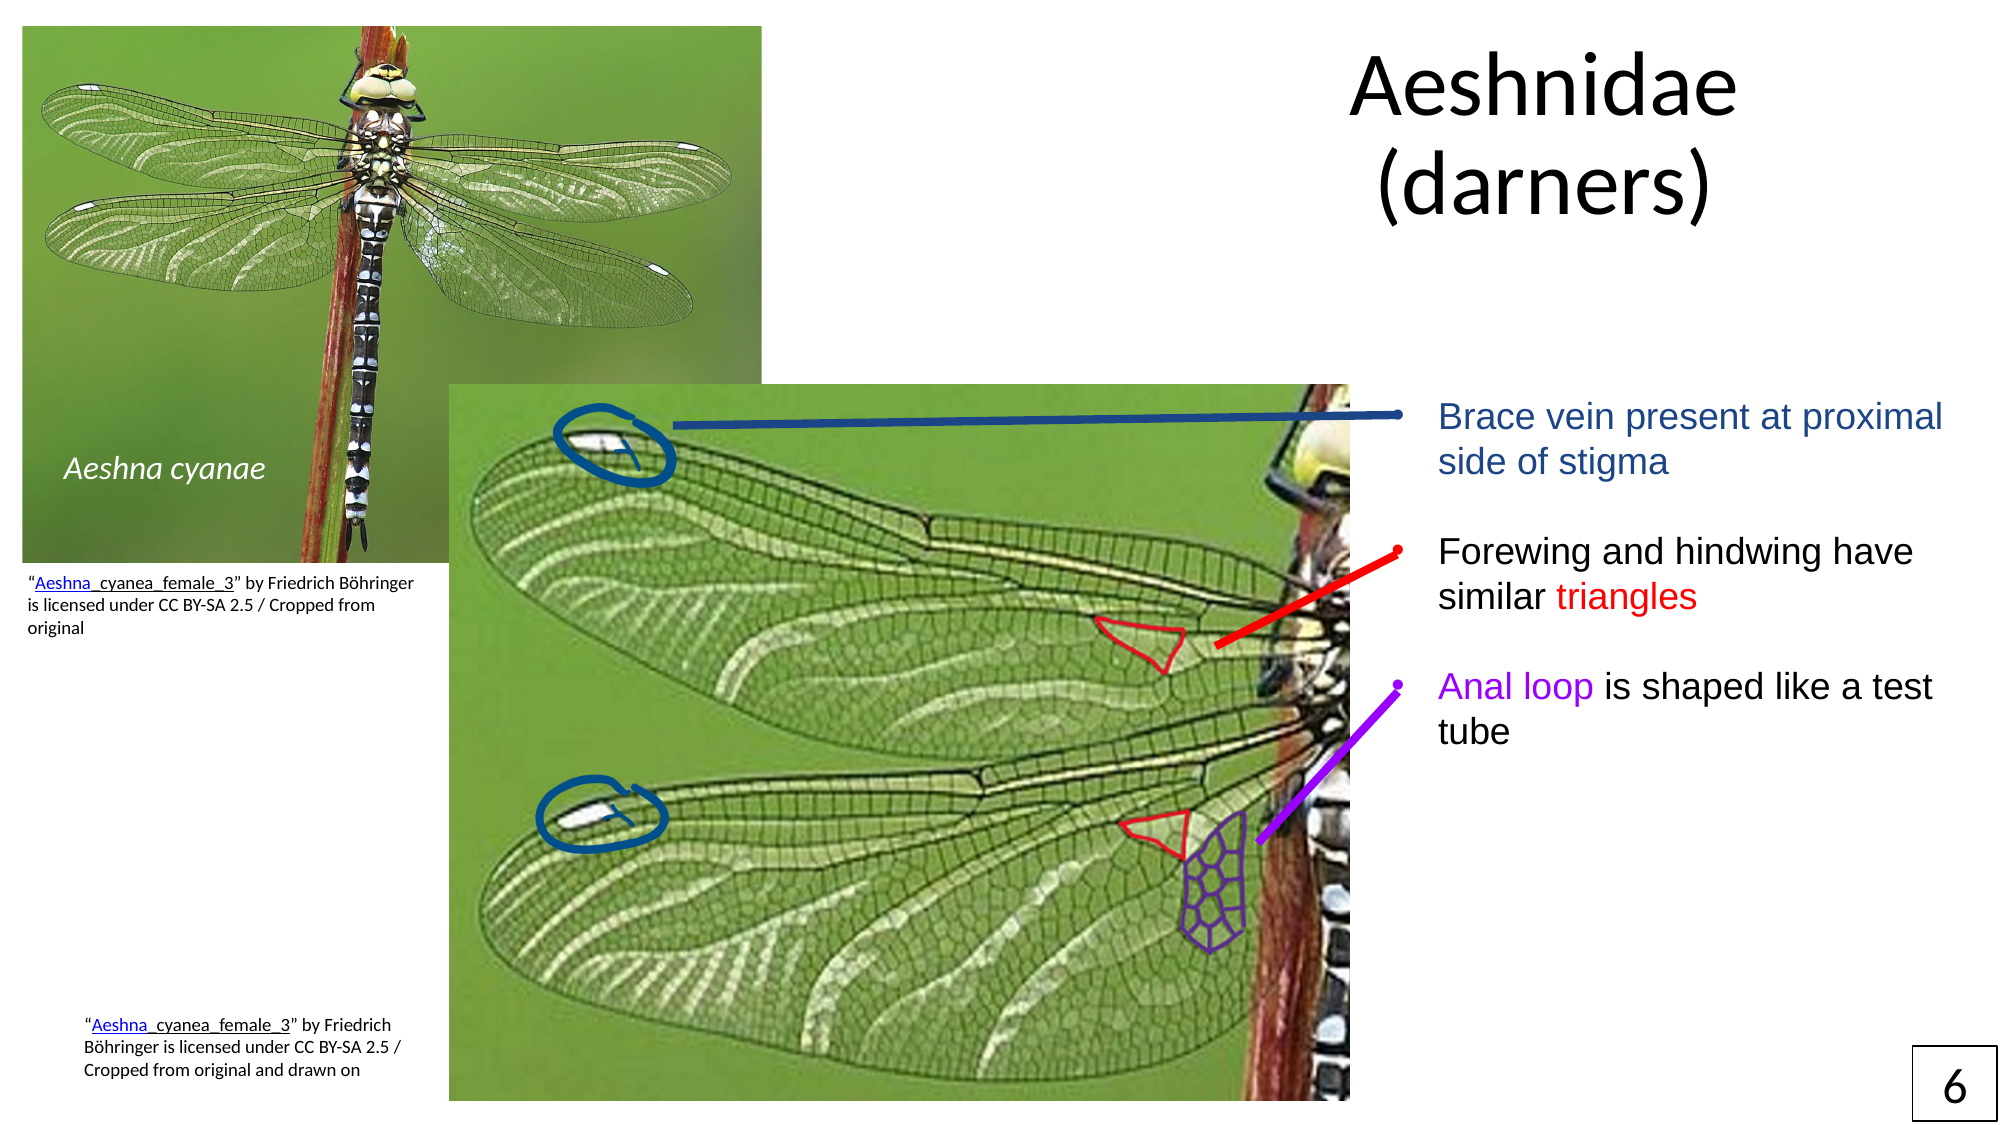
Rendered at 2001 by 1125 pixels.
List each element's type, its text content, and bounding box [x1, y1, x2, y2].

picture [21, 26, 1351, 1101]
text_box “Aeshna_cyanea_female_3” by Friedrich Böhringer is licensed under CC BY-SA 2.5 / Cropped from original and drawn on [69, 1005, 442, 1094]
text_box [1257, 691, 1399, 844]
text_box 6 [1912, 1046, 1998, 1122]
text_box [1215, 554, 1398, 647]
title Aeshnidae (darners) [1091, 26, 1998, 245]
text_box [672, 414, 1397, 426]
text_box Brace vein present at proximal side of stigma Forewing and hindwing have similar triangles Anal loop is shaped like a test tube [1376, 384, 2000, 1125]
text_box “Aeshna_cyanea_female_3” by Friedrich Böhringer is licensed under CC BY-SA 2.5 / Cropped from original [12, 563, 431, 652]
